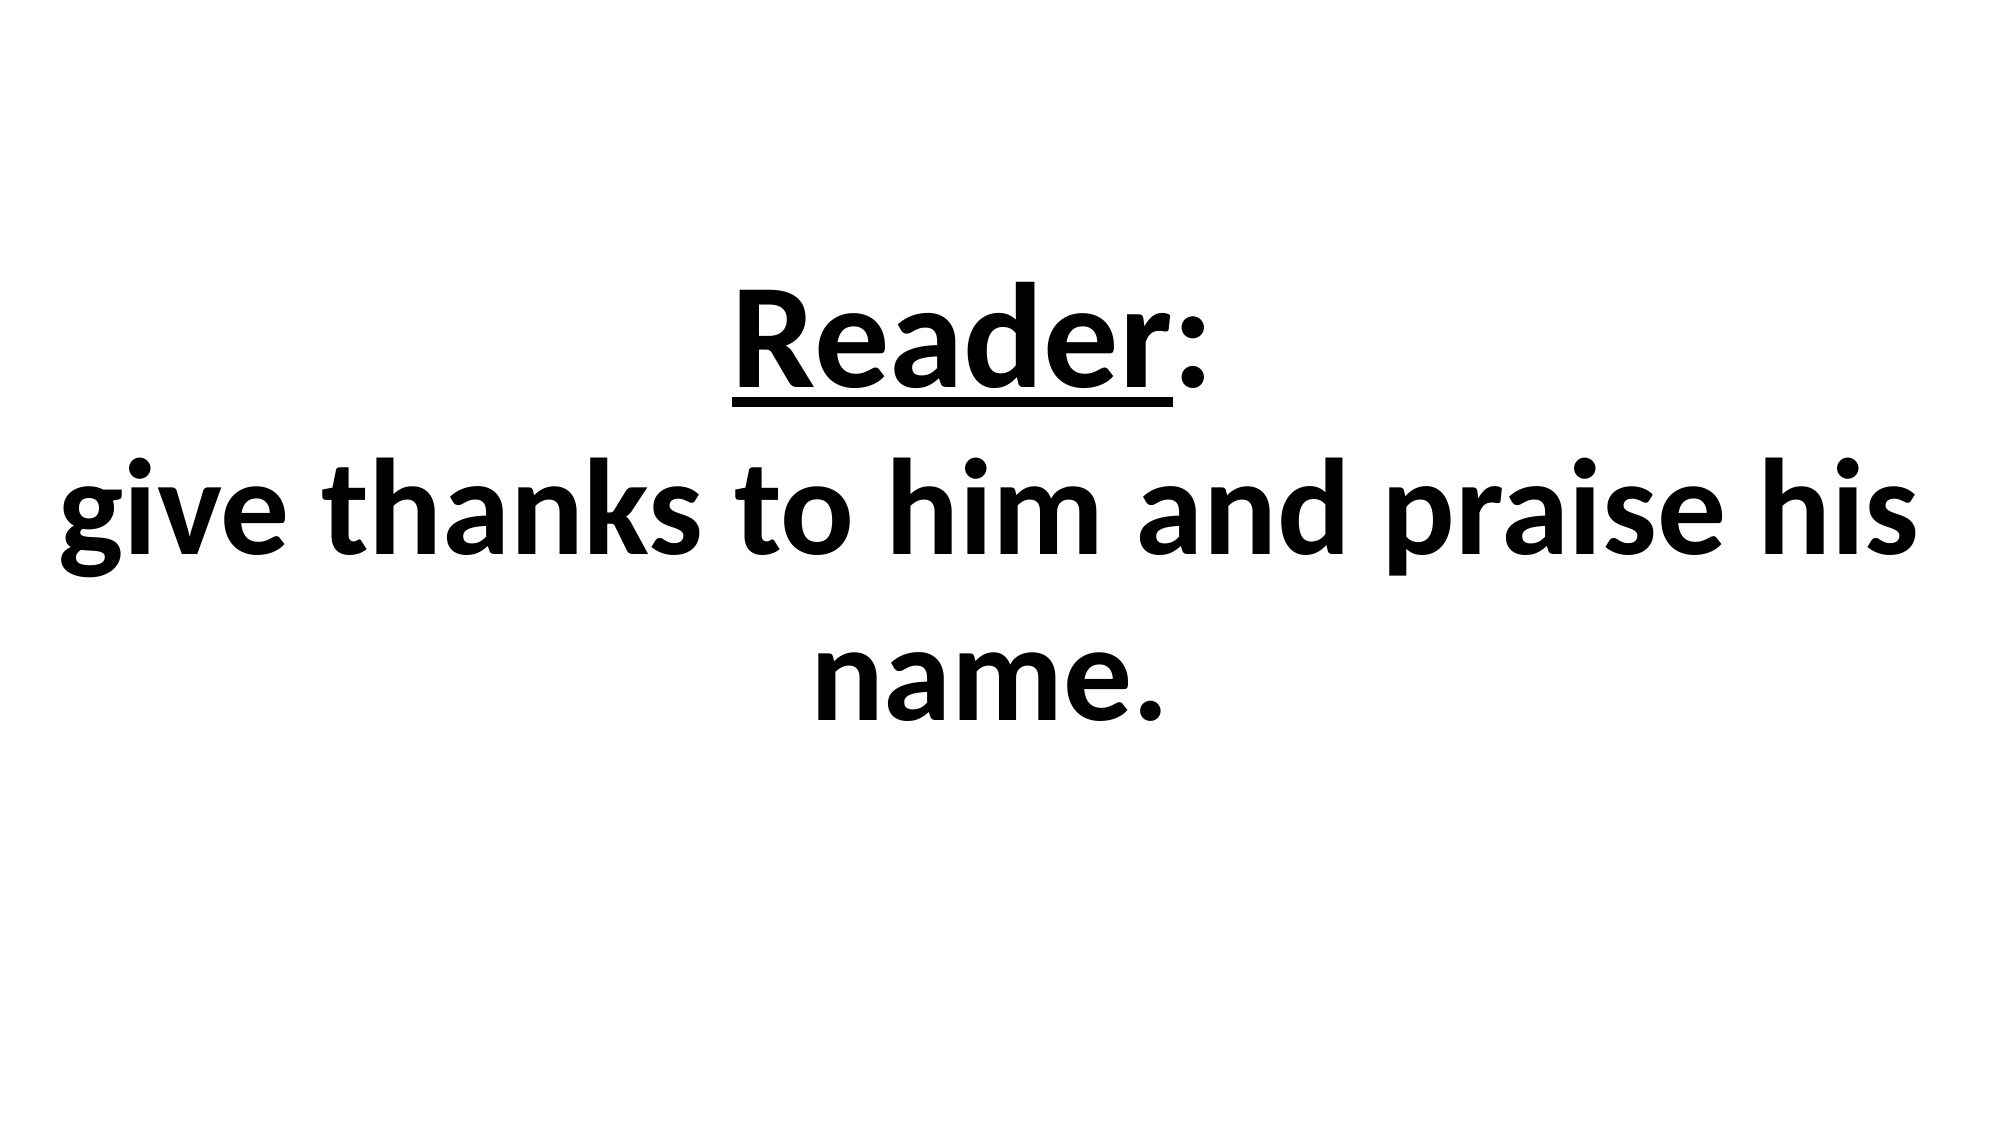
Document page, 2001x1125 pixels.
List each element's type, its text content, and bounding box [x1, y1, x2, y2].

title Reader: give thanks to him and praise his name. [41, 0, 1939, 986]
